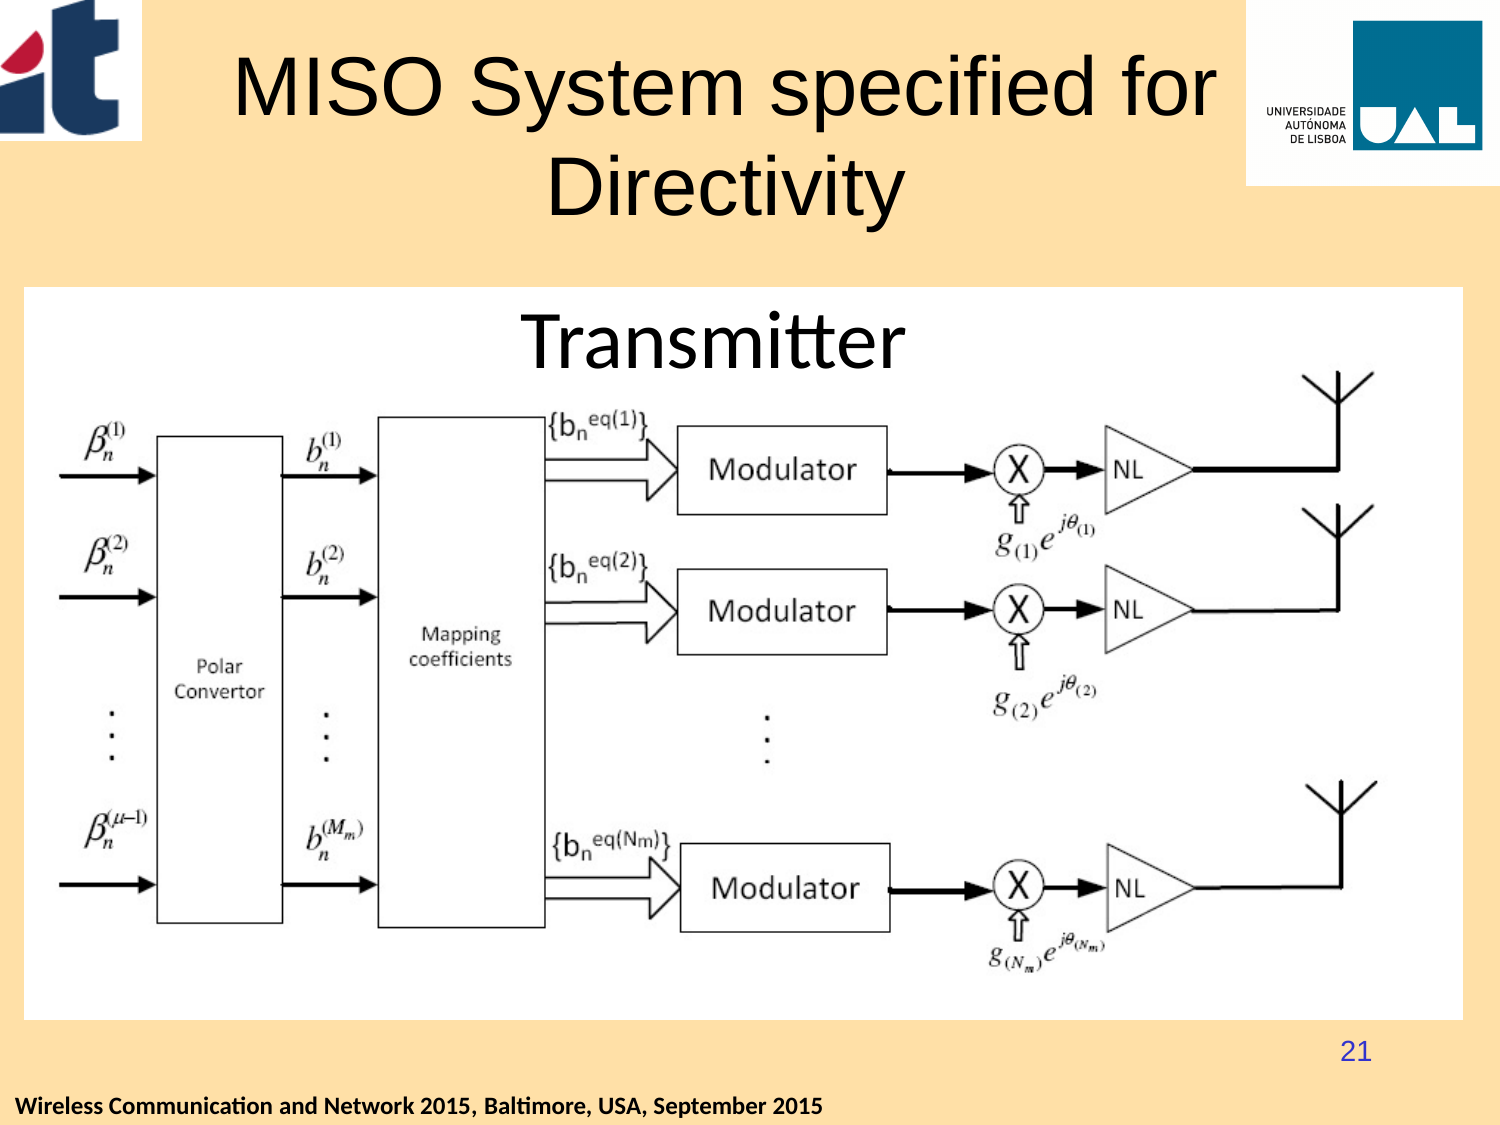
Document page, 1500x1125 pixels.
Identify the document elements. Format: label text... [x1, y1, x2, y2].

picture [1440, 108, 1475, 143]
picture [1246, 0, 1500, 186]
picture [1395, 109, 1434, 143]
picture [1364, 108, 1396, 143]
picture [24, 287, 1463, 1020]
text_box MISO System specified for Directivity [88, 78, 1364, 187]
picture [0, 0, 142, 141]
